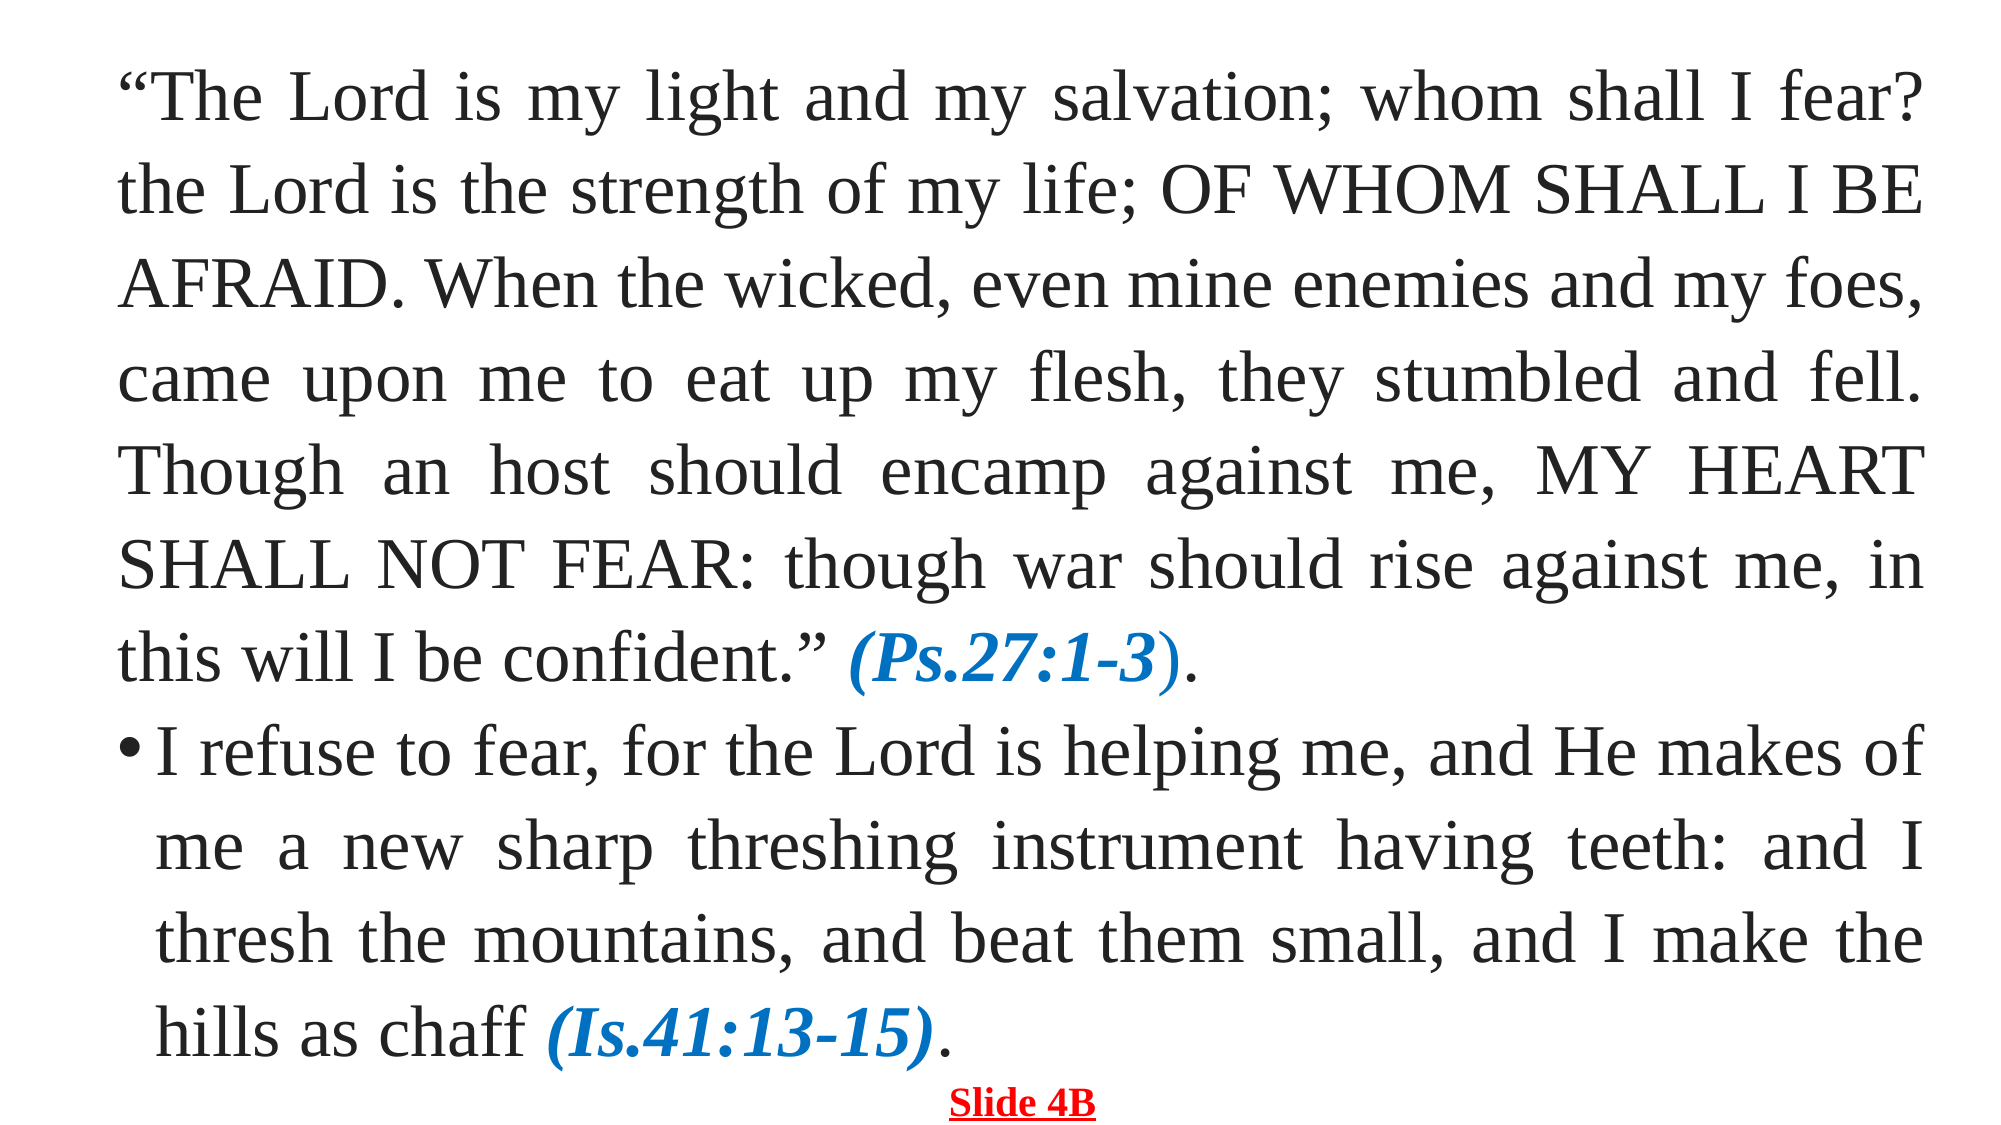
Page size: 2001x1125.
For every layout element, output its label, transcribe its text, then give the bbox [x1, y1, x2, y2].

list “The Lord is my light and my salvation; whom shall I fear? the Lord is the strength of my life; OF WHOM SHALL I BE AFRAID. When the wicked, even mine enemies and my foes, came upon me to eat up my flesh, they stumbled and fell. Though an host should encamp against me, MY HEART SHALL NOT FEAR: though war should rise against me, in this will I be confident.” (Ps.27:1-3). I refuse to fear, for the Lord is helping me, and He makes of me a new sharp threshing instrument having teeth: and I thresh the mountains, and beat them small, and I make the hills as chaff (Is.41:13-15). Slide 4B [65, 33, 1942, 1125]
